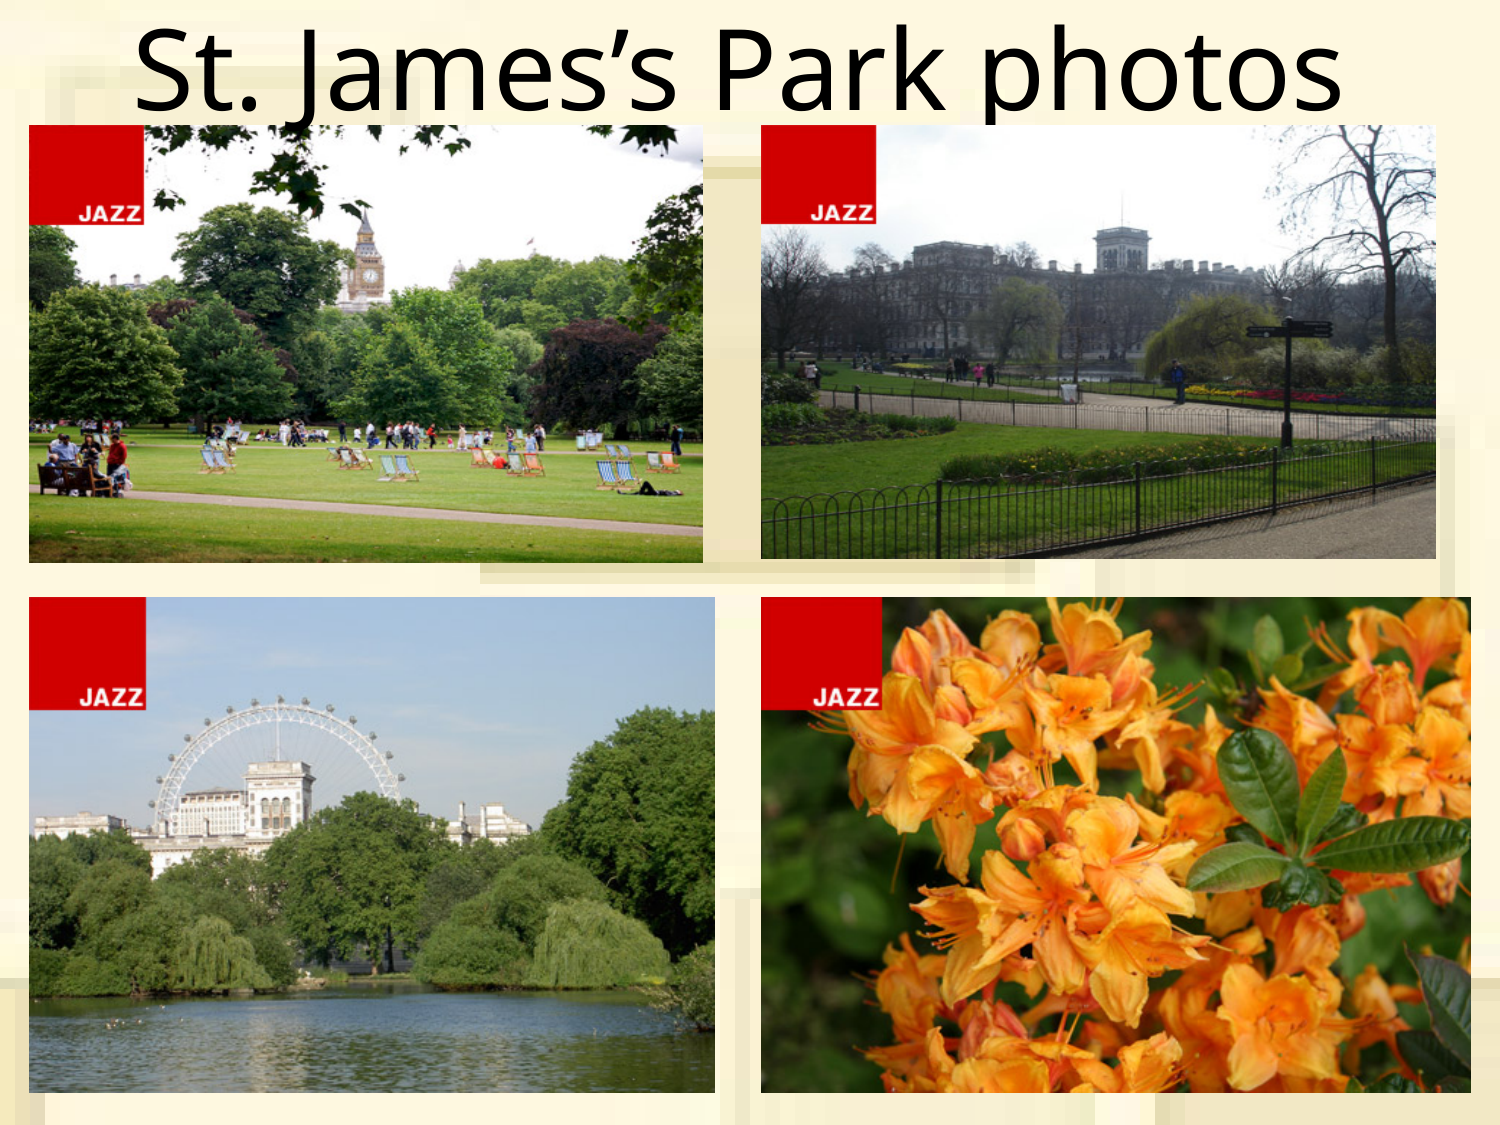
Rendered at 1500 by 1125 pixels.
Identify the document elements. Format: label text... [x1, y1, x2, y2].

title St. James’s Park photos [64, 0, 1415, 160]
picture [0, 0, 1500, 1125]
